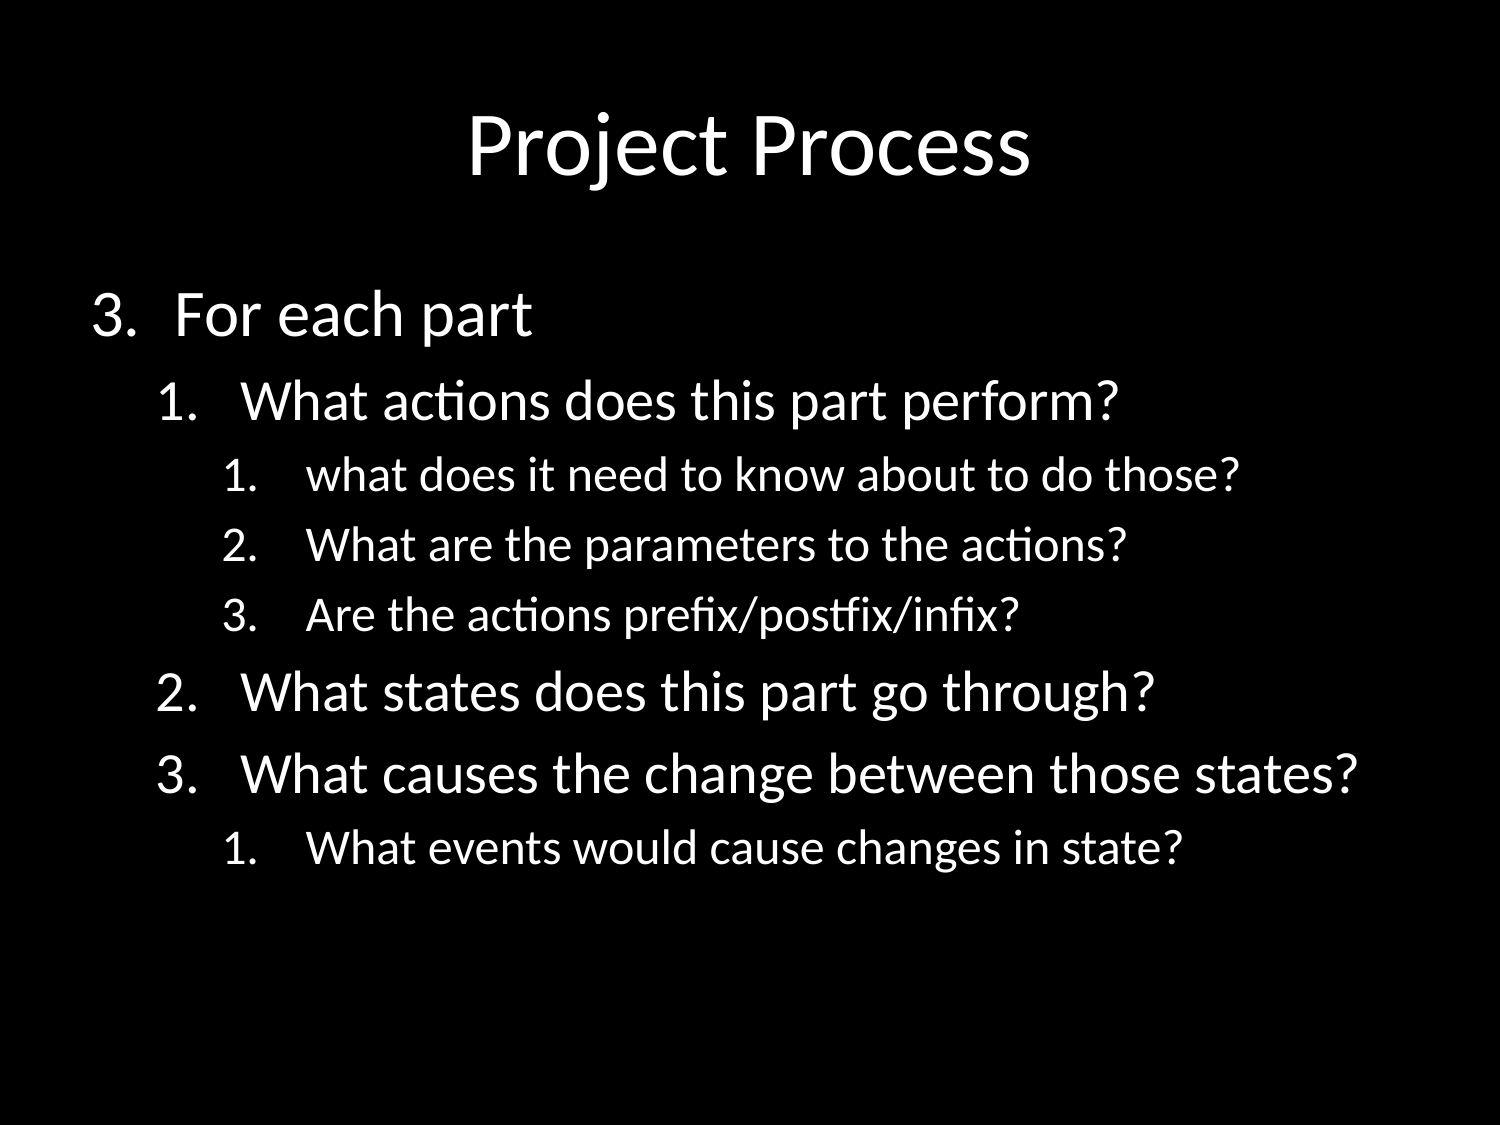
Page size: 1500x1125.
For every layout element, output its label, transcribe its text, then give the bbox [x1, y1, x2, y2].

list For each part What actions does this part perform? what does it need to know about to do those? What are the parameters to the actions? Are the actions prefix/postfix/infix? What states does this part go through? What causes the change between those states? What events would cause changes in state? [75, 262, 1425, 1005]
title Project Process [75, 45, 1425, 233]
